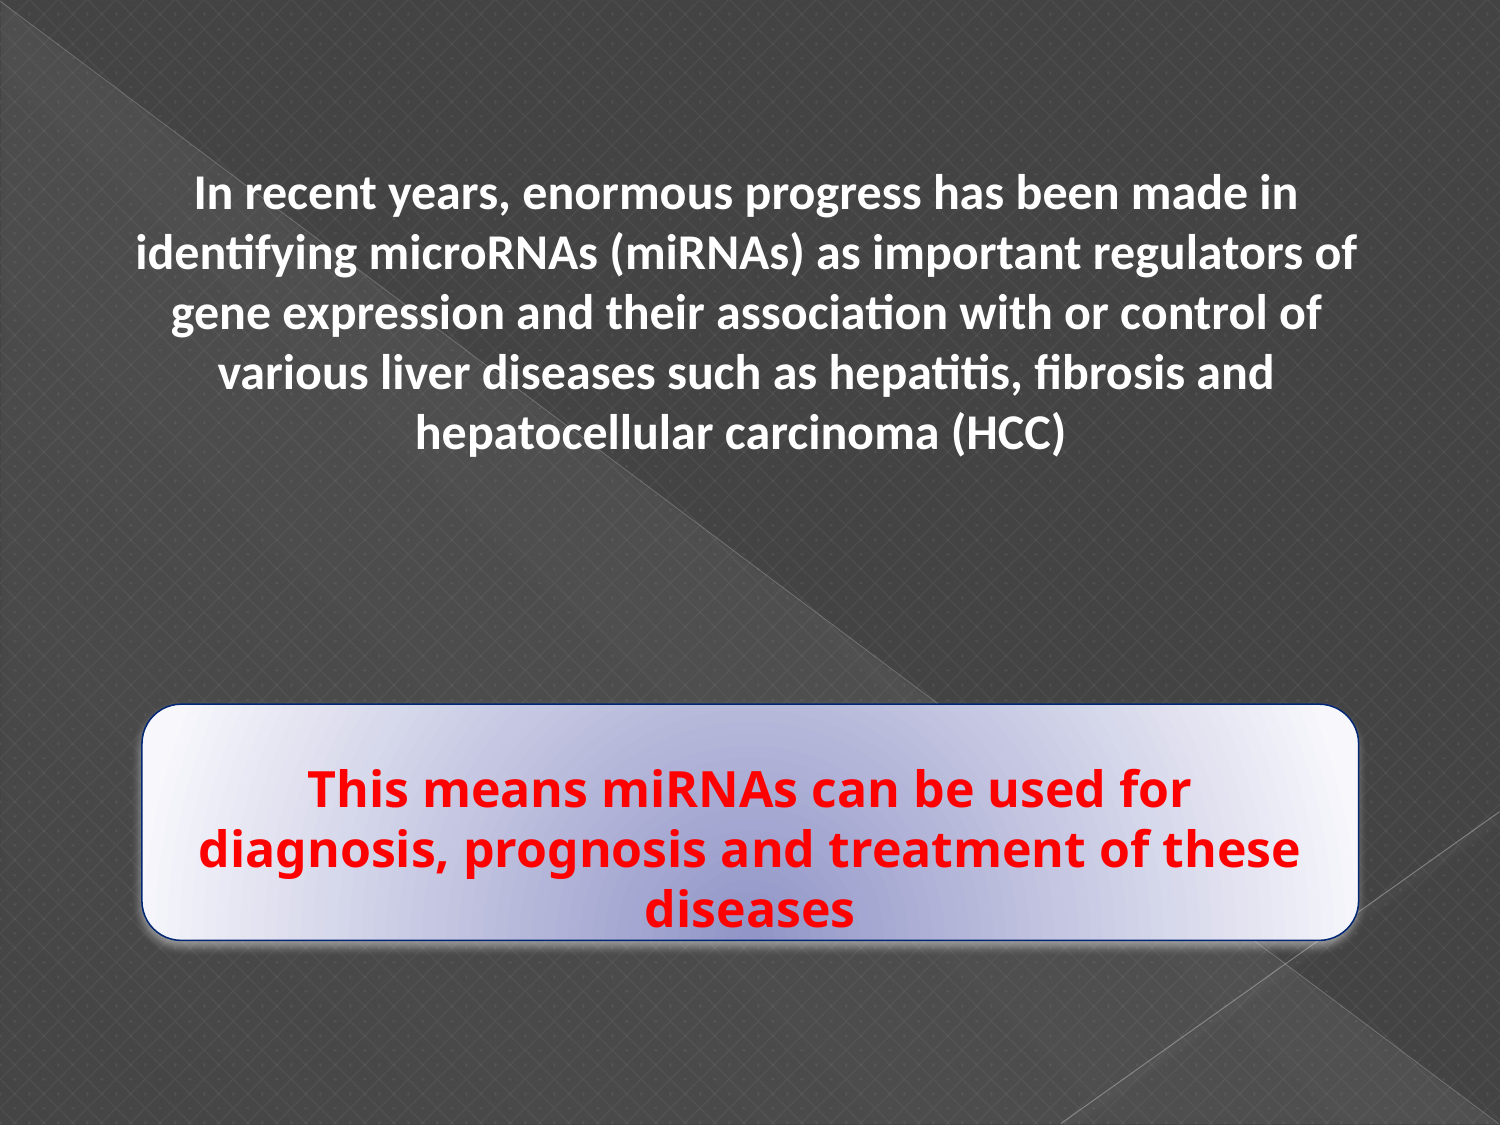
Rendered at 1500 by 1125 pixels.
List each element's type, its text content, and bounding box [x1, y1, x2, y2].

text_box [141, 703, 1360, 941]
text_box In recent years, enormous progress has been made in identifying microRNAs (miRNAs) as important regulators of gene expression and their association with or control of various liver diseases such as hepatitis, fibrosis and hepatocellular carcinoma (HCC) [93, 152, 1400, 518]
text_box This means miRNAs can be used for diagnosis, prognosis and treatment of these diseases [177, 749, 1323, 945]
